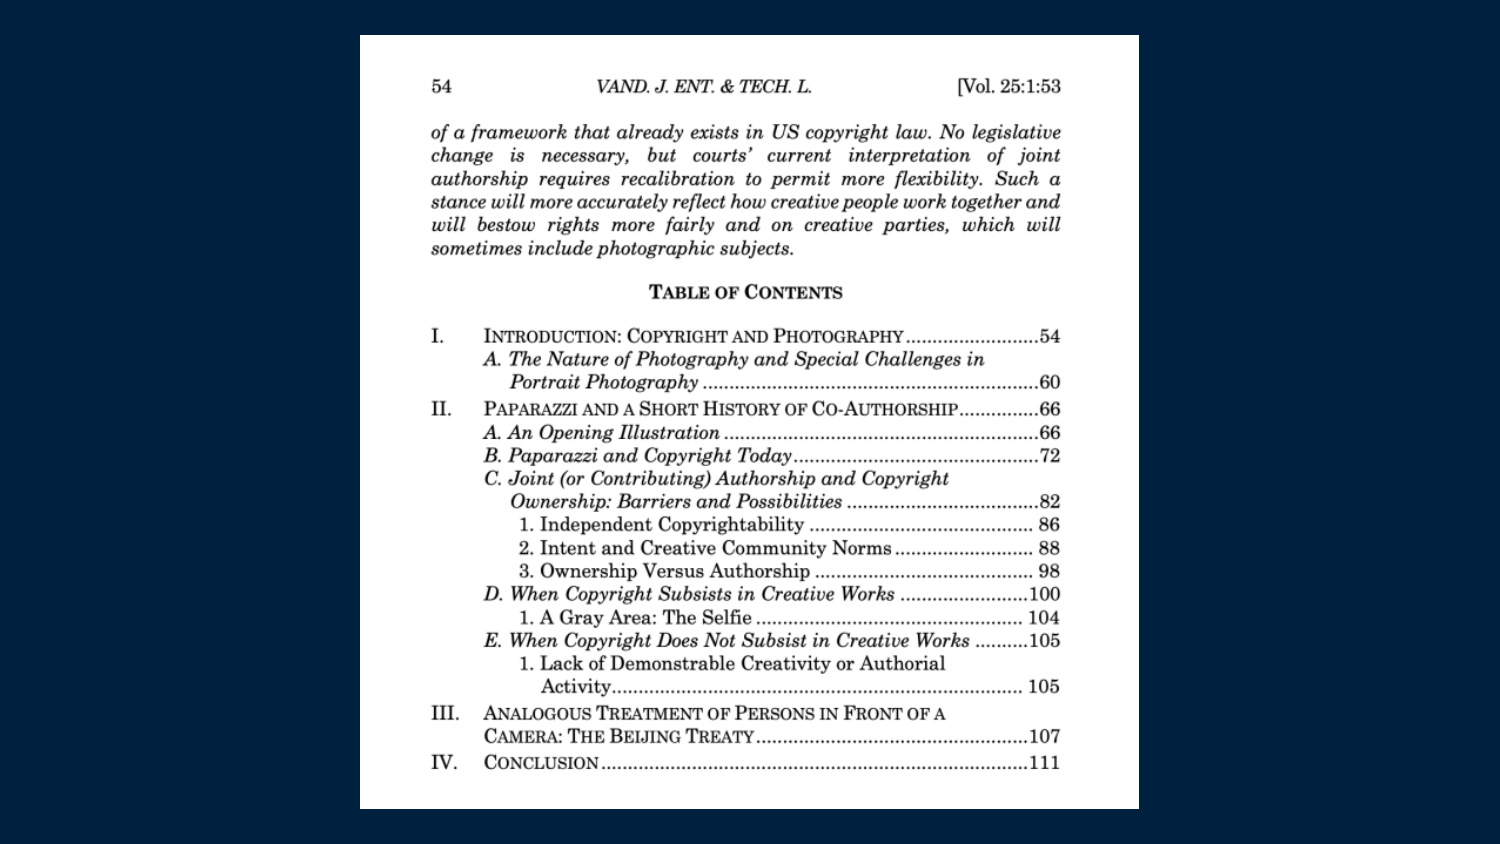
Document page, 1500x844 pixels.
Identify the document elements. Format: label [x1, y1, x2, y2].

picture [360, 35, 1140, 809]
